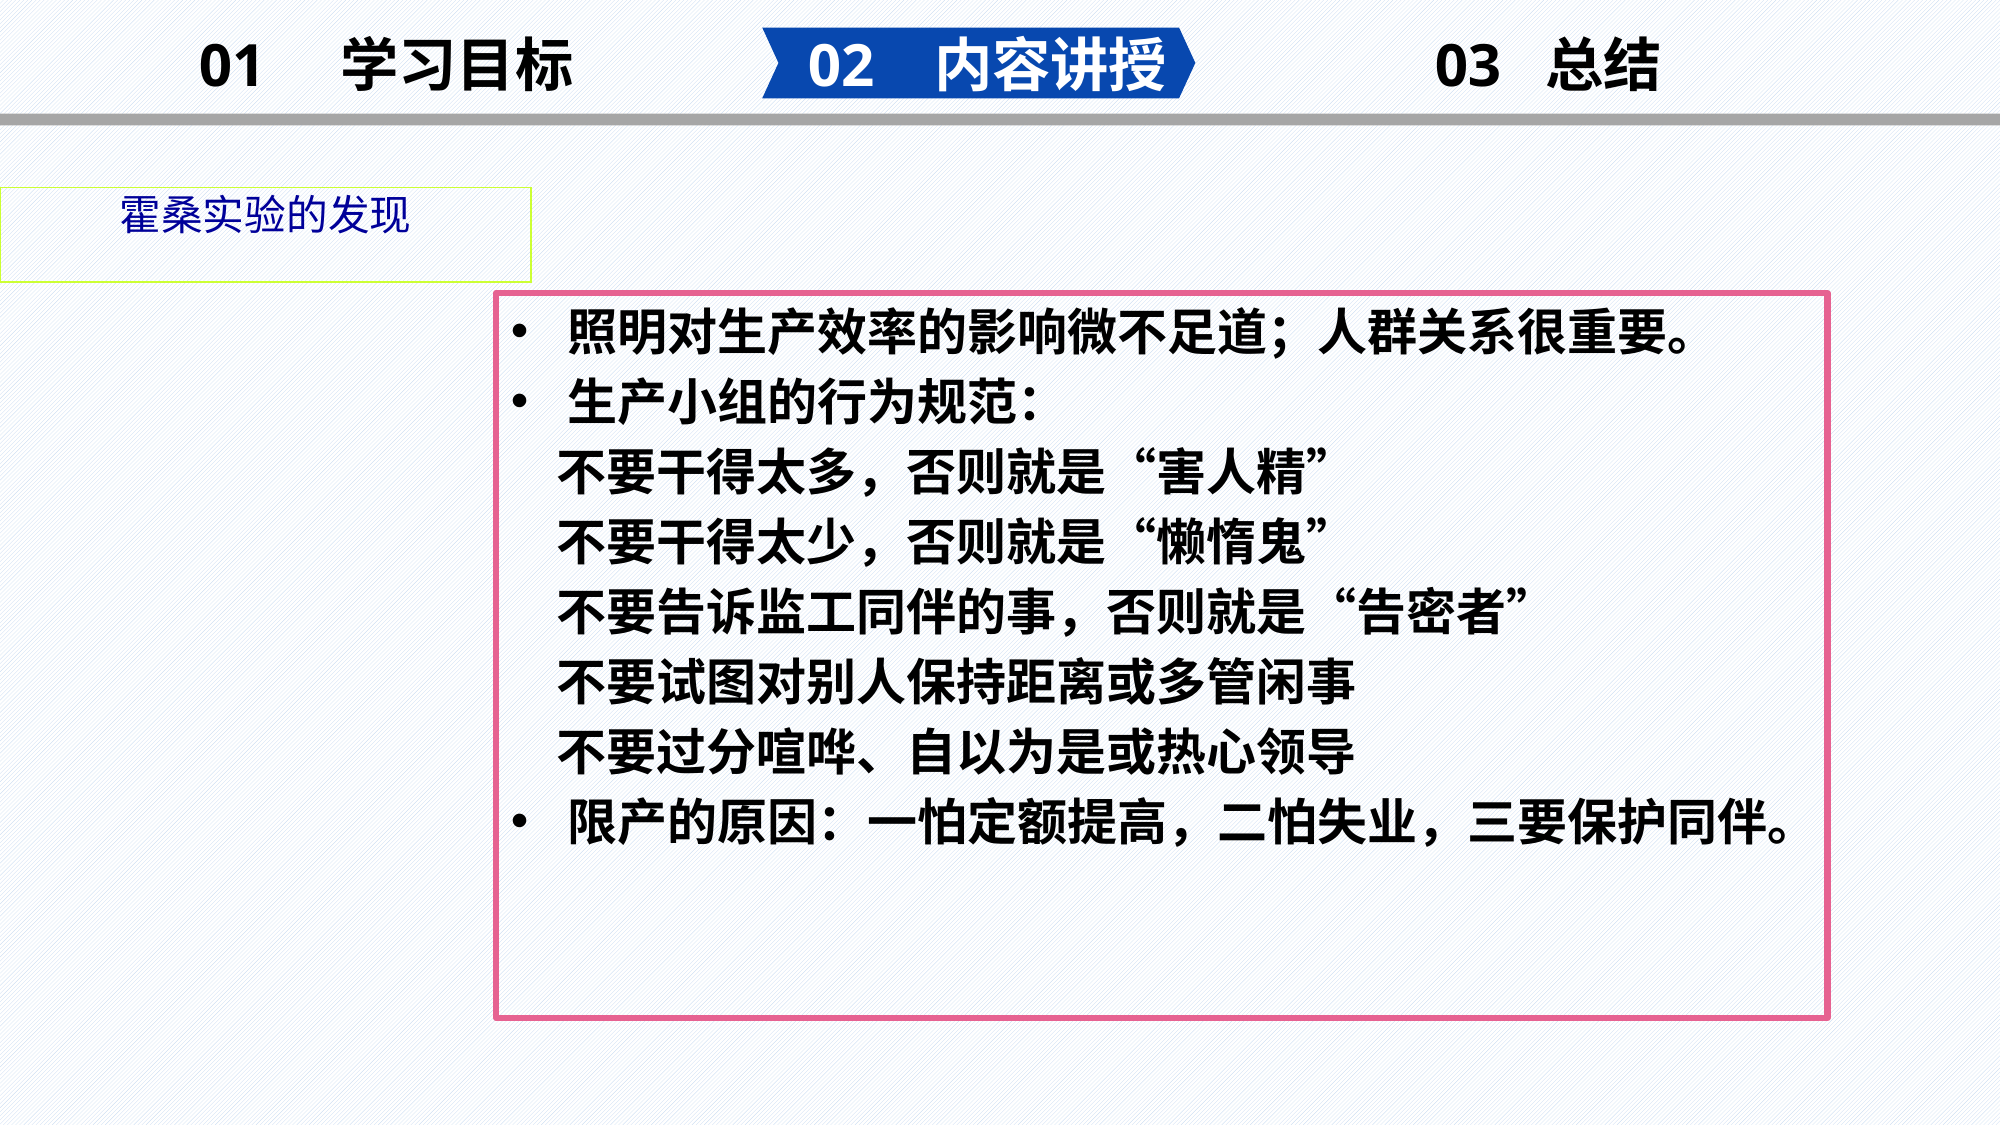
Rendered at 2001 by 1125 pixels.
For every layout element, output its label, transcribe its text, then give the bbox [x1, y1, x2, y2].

text_box [762, 27, 1180, 99]
text_box [0, 113, 2000, 126]
text_box 01 学习目标 [198, 28, 670, 99]
text_box 02 内容讲授 [807, 27, 1374, 98]
text_box 霍桑实验的发现 [0, 187, 532, 283]
text_box 03 总结 [1434, 27, 1717, 98]
text_box 照明对生产效率的影响微不足道；人群关系很重要。 生产小组的行为规范： 不要干得太多，否则就是“害人精” 不要干得太少，否则就是“懒惰鬼” 不要告诉监工同伴的事，否则就是“告密者” 不要试图对别人保持距离或多管闲事 不要过分喧哗、自以为是或热心领导 限产的原因：一怕定额提高，二怕失业，三要保护同伴。 [496, 292, 1828, 1018]
